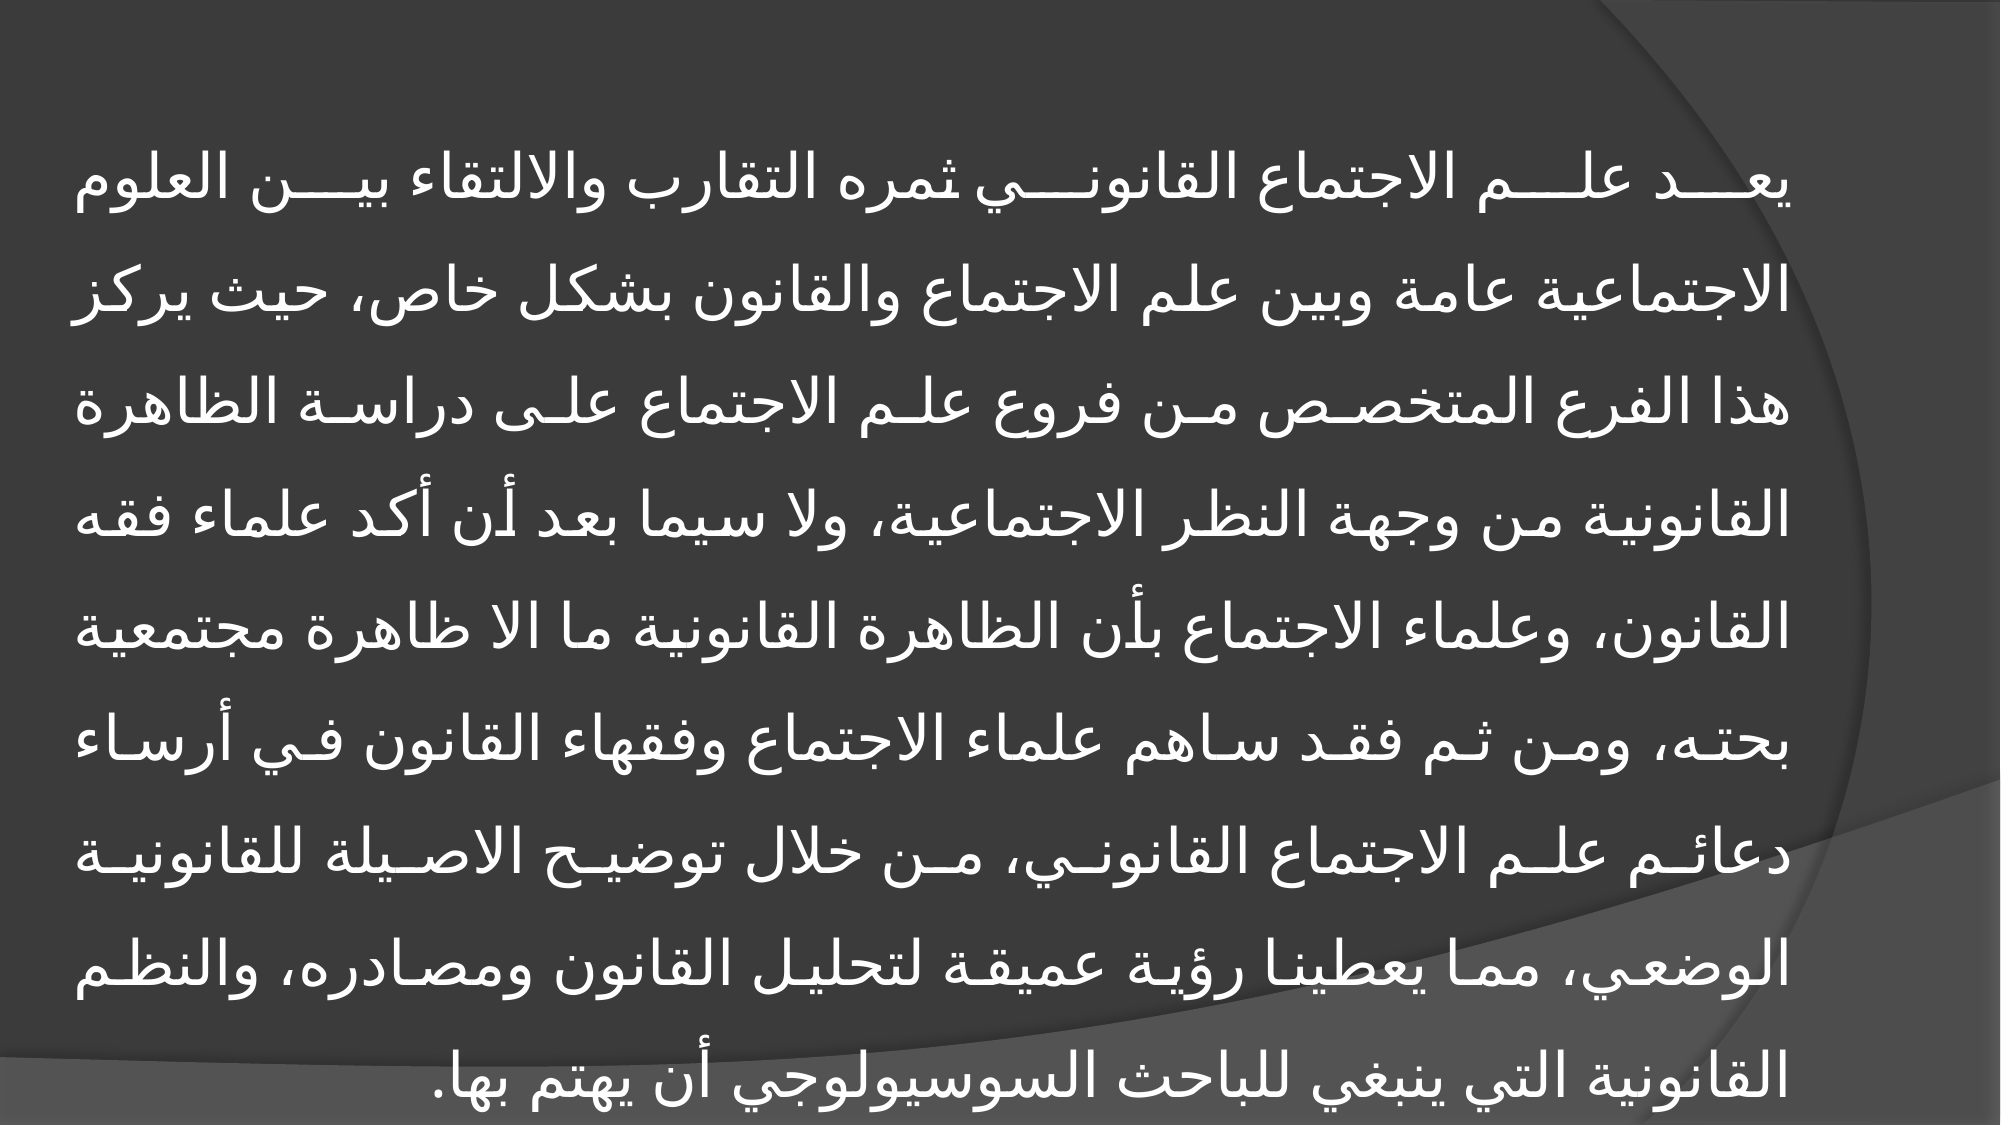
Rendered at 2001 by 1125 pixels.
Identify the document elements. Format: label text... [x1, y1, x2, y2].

list يعد علم الاجتماع القانوني ثمره التقارب والالتقاء بين العلوم الاجتماعية عامة وبين علم الاجتماع والقانون بشكل خاص، حيث يركز هذا الفرع المتخصص من فروع علم الاجتماع على دراسة الظاهرة القانونية من وجهة النظر الاجتماعية، ولا سيما بعد أن أكد علماء فقه القانون، وعلماء الاجتماع بأن الظاهرة القانونية ما الا ظاهرة مجتمعية بحته، ومن ثم فقد ساهم علماء الاجتماع وفقهاء القانون في أرساء دعائم علم الاجتماع القانوني، من خلال توضيح الاصيلة للقانونية الوضعي، مما يعطينا رؤية عميقة لتحليل القانون ومصادره، والنظم القانونية التي ينبغي للباحث السوسيولوجي أن يهتم بها. [59, 91, 1878, 1125]
